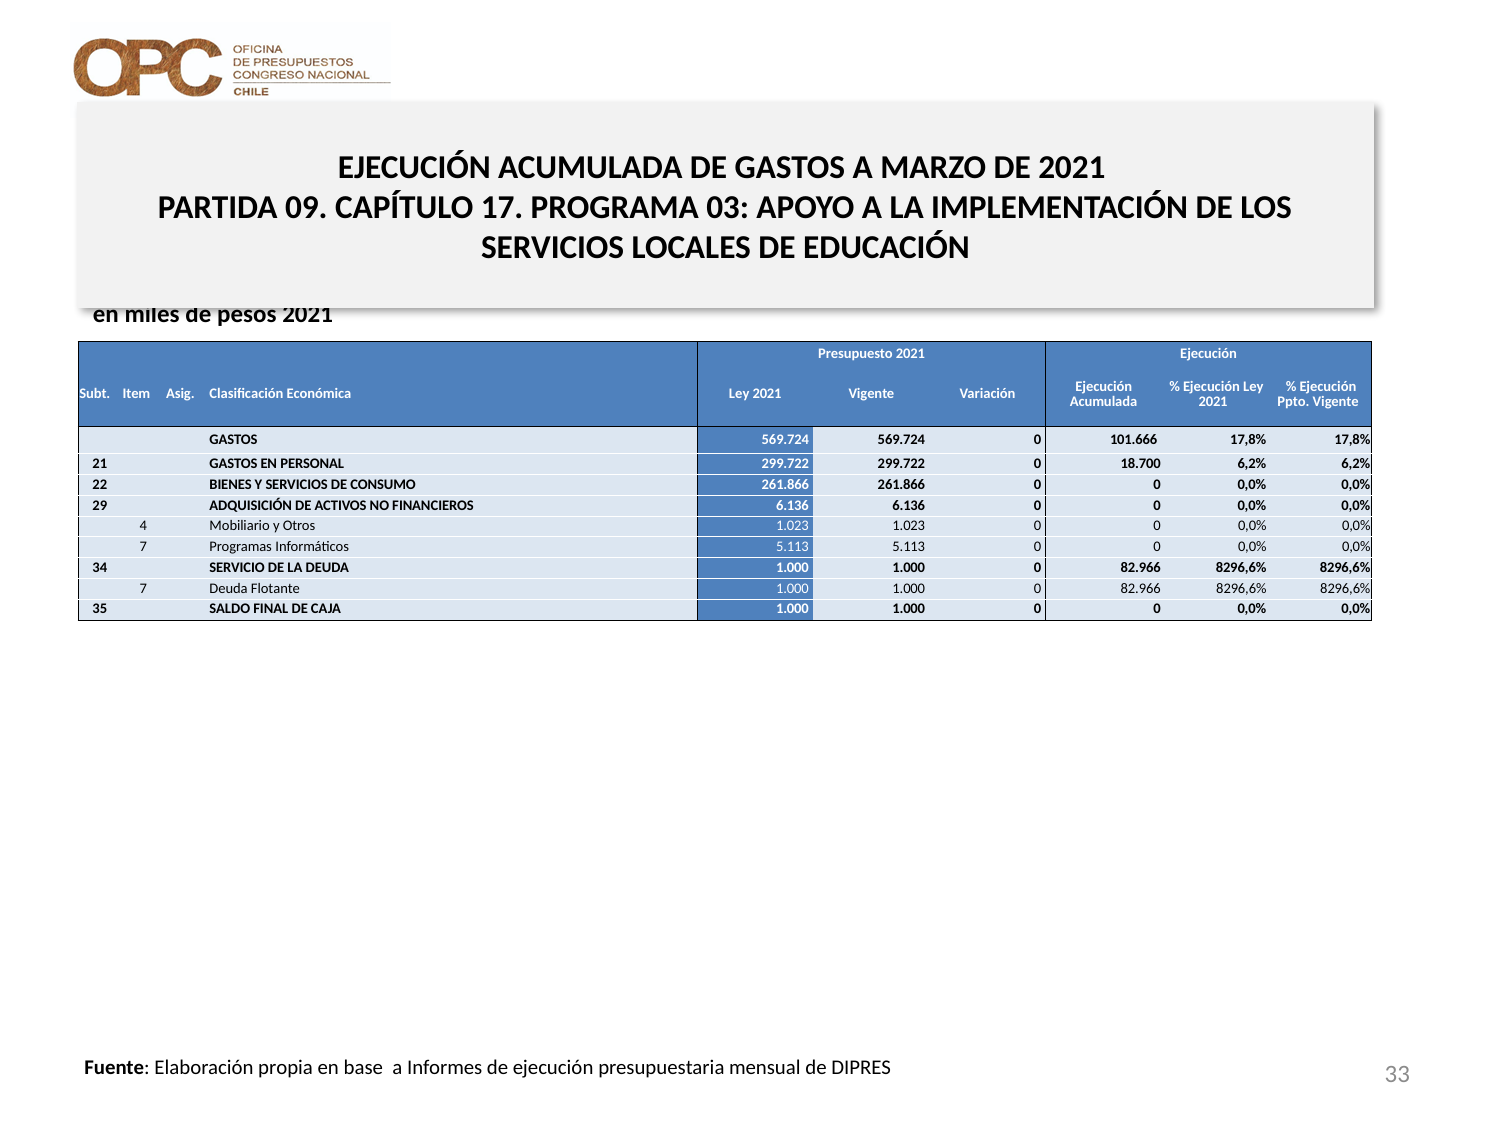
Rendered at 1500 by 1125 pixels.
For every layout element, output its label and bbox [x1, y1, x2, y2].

table_cell [1046, 600, 1371, 620]
table_cell [698, 558, 1045, 578]
slide_number [1074, 1042, 1425, 1103]
table_cell [698, 579, 1045, 599]
table_cell [698, 427, 1045, 453]
table_header [1046, 342, 1371, 363]
table_header [79, 342, 697, 363]
table_cell [79, 475, 697, 495]
table_cell [698, 363, 1045, 426]
title [78, 103, 1374, 308]
table_cell [698, 496, 1045, 516]
table_cell [1046, 475, 1371, 495]
table_cell [698, 454, 1045, 474]
table_cell [79, 579, 697, 599]
table_header [698, 342, 1045, 363]
table_cell [79, 496, 697, 516]
table_cell [1046, 427, 1371, 453]
table_cell [79, 517, 697, 536]
table_cell [1046, 517, 1371, 536]
table_cell [79, 600, 697, 620]
table_cell [698, 475, 1045, 495]
table_cell [79, 558, 697, 578]
table_cell [1046, 363, 1371, 426]
table_cell [79, 454, 697, 474]
table_cell [1046, 579, 1371, 599]
table_cell [698, 600, 1045, 620]
table_cell [1046, 558, 1371, 578]
table_cell [1046, 454, 1371, 474]
table_cell [1046, 537, 1371, 557]
text_box [78, 289, 1388, 350]
table_cell [1046, 496, 1371, 516]
table_cell [79, 537, 697, 557]
table_cell [698, 517, 1045, 536]
table_cell [79, 363, 697, 426]
table_cell [79, 427, 697, 453]
picture [70, 22, 391, 118]
table_cell [698, 537, 1045, 557]
